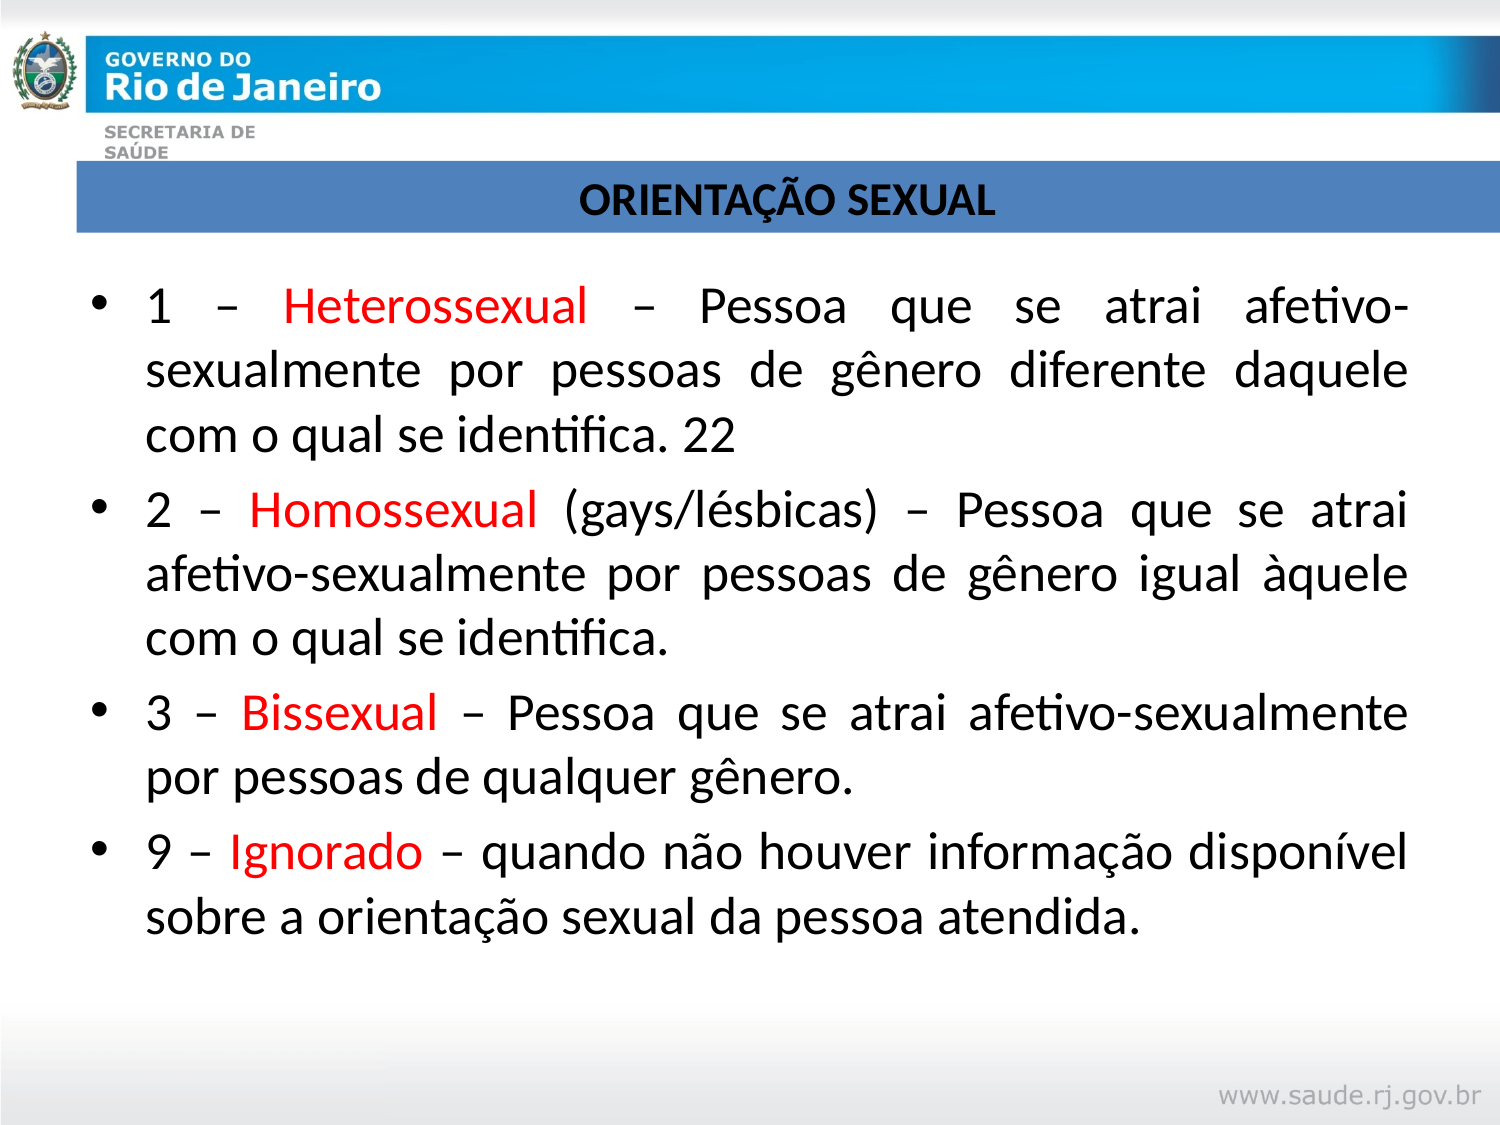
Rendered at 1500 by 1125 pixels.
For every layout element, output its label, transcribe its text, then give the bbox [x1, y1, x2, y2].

list 1 – Heterossexual – Pessoa que se atrai afetivo-sexualmente por pessoas de gênero diferente daquele com o qual se identifica. 22 2 – Homossexual (gays/lésbicas) – Pessoa que se atrai afetivo-sexualmente por pessoas de gênero igual àquele com o qual se identifica. 3 – Bissexual – Pessoa que se atrai afetivo-sexualmente por pessoas de qualquer gênero. 9 – Ignorado – quando não houver informação disponível sobre a orientação sexual da pessoa atendida. [75, 262, 1425, 1005]
picture [0, 0, 1500, 1125]
title ORIENTAÇÃO SEXUAL [76, 160, 1500, 233]
